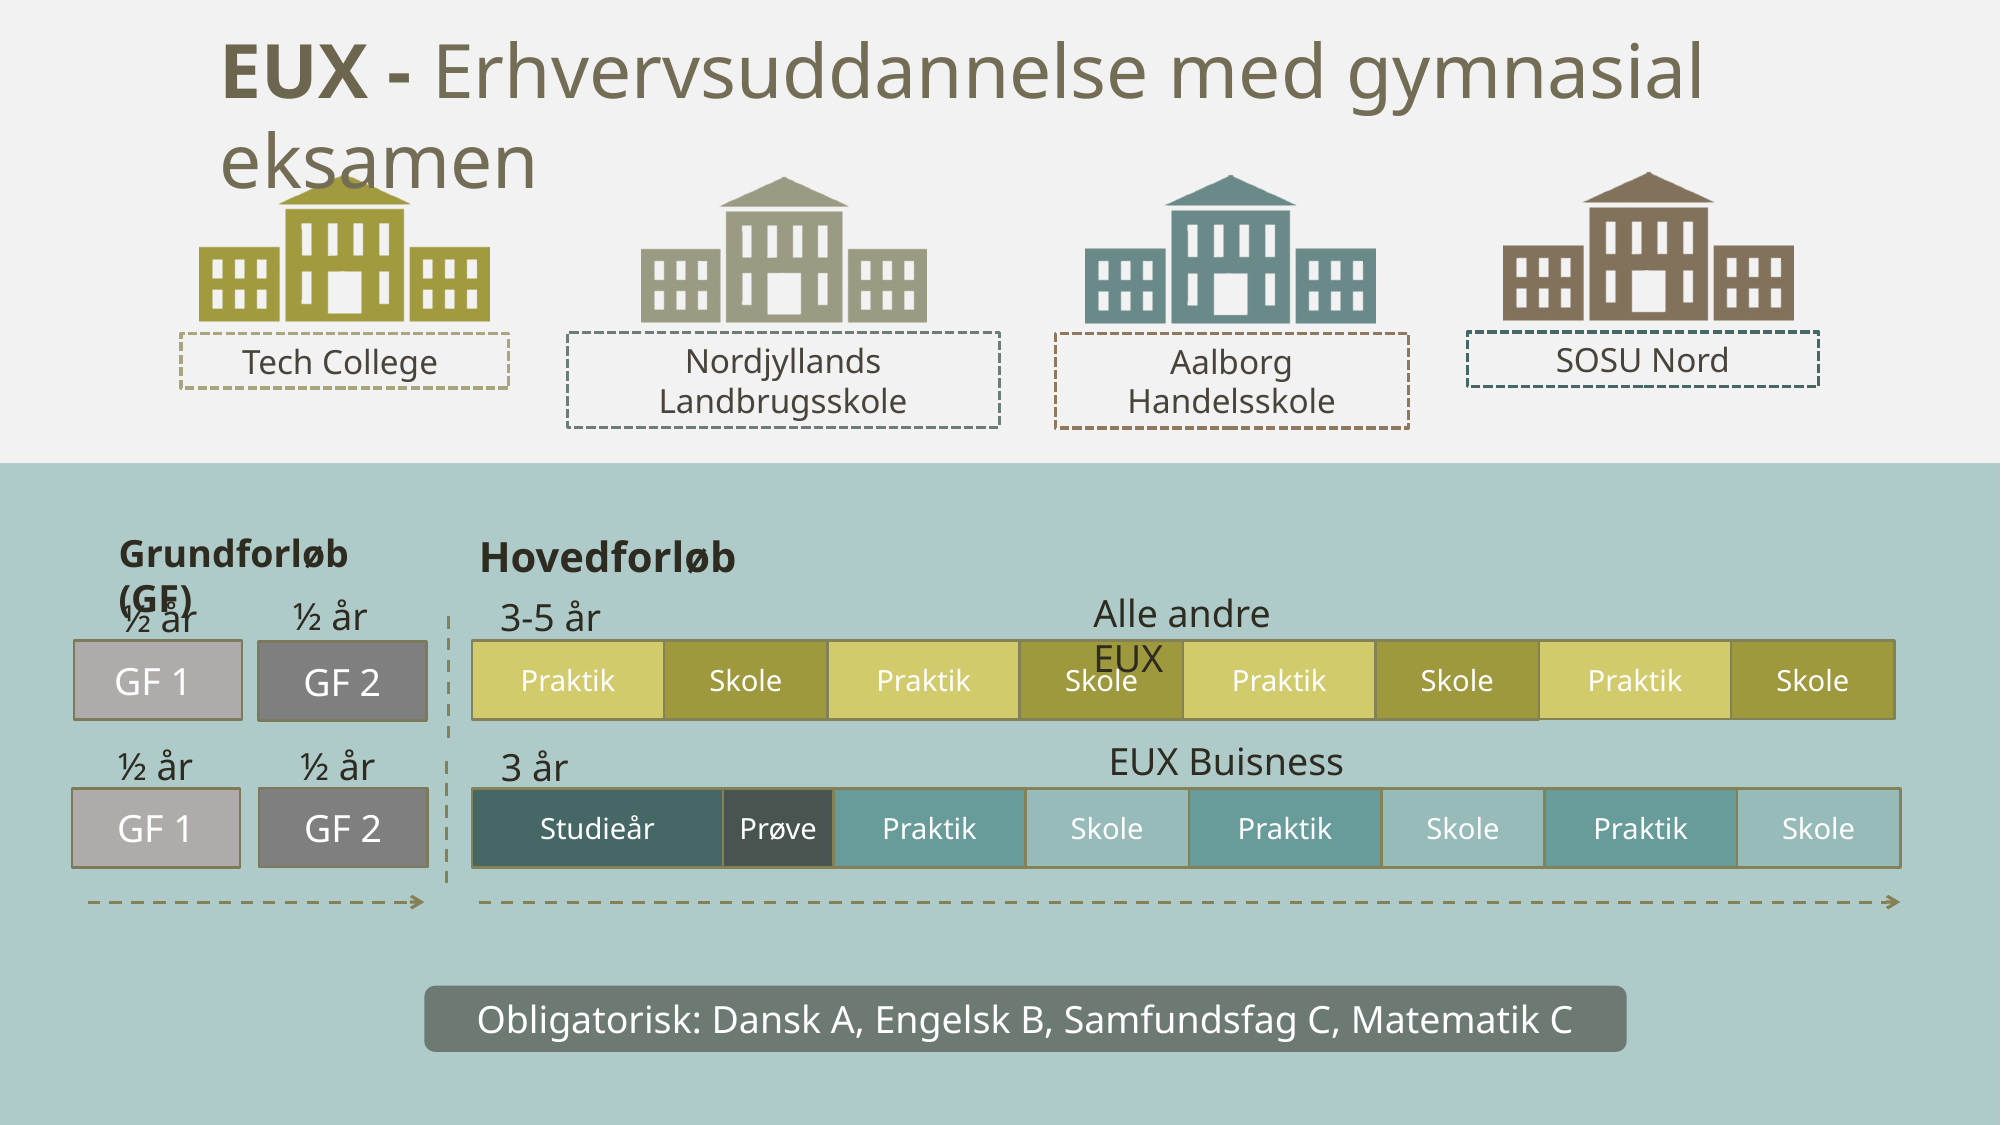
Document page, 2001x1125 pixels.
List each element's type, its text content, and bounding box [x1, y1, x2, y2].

text_box Skole [1736, 787, 1902, 869]
text_box Praktik [471, 639, 663, 721]
text_box Aalborg Handelsskole [1055, 333, 1409, 428]
text_box Praktik [1543, 787, 1736, 869]
text_box ½ år [278, 585, 399, 646]
text_box Praktik [1188, 791, 1380, 869]
text_box [0, 0, 2000, 464]
text_box Skole [1374, 639, 1540, 721]
text_box EUX - Erhvervsuddannelse med gymnasial eksamen [205, 15, 1861, 211]
text_box Skole [1380, 787, 1543, 869]
text_box 3 år [486, 736, 805, 797]
text_box Tech College [180, 349, 510, 389]
text_box ½ år [107, 587, 229, 647]
text_box Praktik [1182, 639, 1374, 721]
text_box Prøve [722, 787, 832, 869]
text_box Nordjyllands Landbrugsskole [567, 332, 1000, 428]
text_box GF 1 [71, 787, 241, 869]
text_box Praktik [832, 787, 1024, 869]
text_box EUX Buisness [1093, 731, 1477, 791]
text_box SOSU Nord [1467, 332, 1819, 387]
text_box GF 1 [73, 639, 243, 721]
picture [180, 157, 504, 347]
text_box Alle andre EUX [1078, 582, 1348, 688]
text_box Skole [1019, 639, 1182, 721]
text_box Grundforløb (GF) [103, 523, 405, 628]
picture [1484, 155, 1808, 346]
text_box 3-5 år [485, 586, 645, 647]
text_box Hovedforløb [463, 523, 834, 589]
text_box Skole [1730, 639, 1896, 720]
text_box ½ år [103, 735, 224, 795]
picture [622, 160, 941, 347]
picture [1066, 158, 1390, 349]
text_box Praktik [826, 639, 1019, 721]
text_box Skole [1024, 787, 1188, 869]
text_box GF 2 [257, 640, 428, 722]
text_box ½ år [285, 735, 406, 796]
text_box Skole [663, 639, 826, 721]
text_box Praktik [1538, 639, 1730, 720]
text_box GF 2 [258, 787, 429, 868]
text_box Obligatorisk: Dansk A, Engelsk B, Samfundsfag C, Matematik C [424, 985, 1627, 1052]
text_box Studieår [471, 787, 722, 869]
